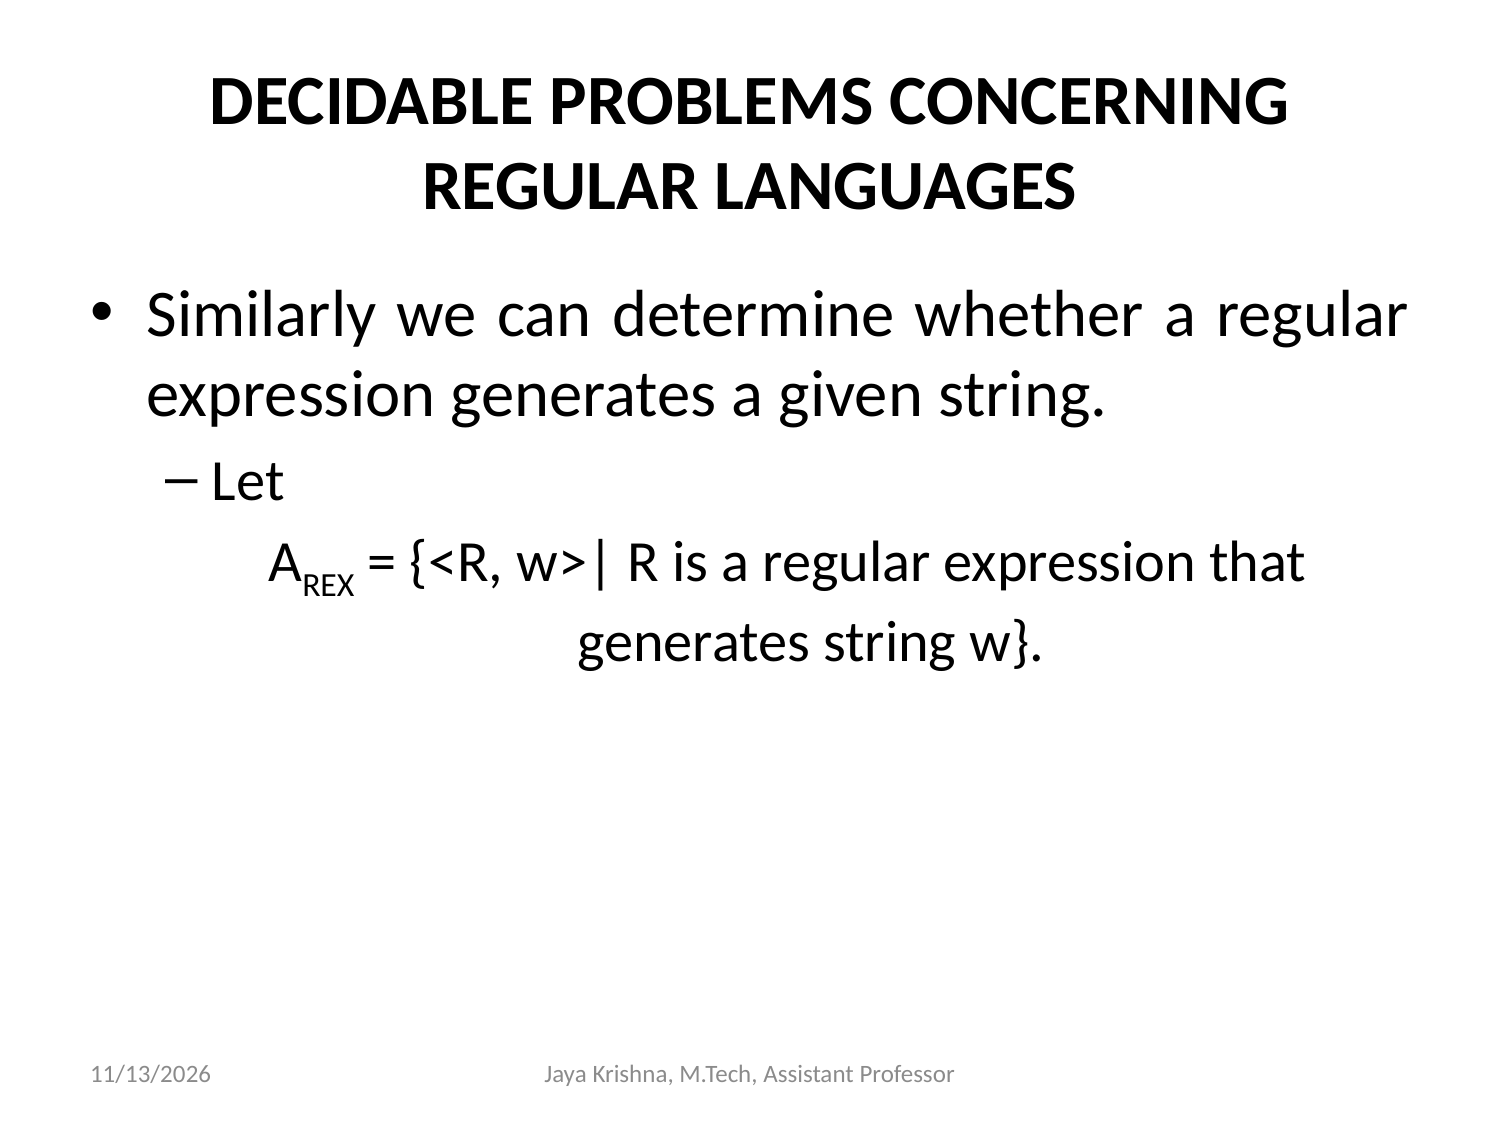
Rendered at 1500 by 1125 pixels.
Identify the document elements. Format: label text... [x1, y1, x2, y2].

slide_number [75, 1042, 425, 1103]
footer Jaya Krishna, M.Tech, Assistant Professor [512, 1042, 988, 1103]
list Similarly we can determine whether a regular expression generates a given string. Let AREX = {<R, w>| R is a regular expression that generates string w}. [75, 262, 1425, 1005]
title DECIDABLE PROBLEMS CONCERNING REGULAR LANGUAGES [75, 45, 1425, 233]
